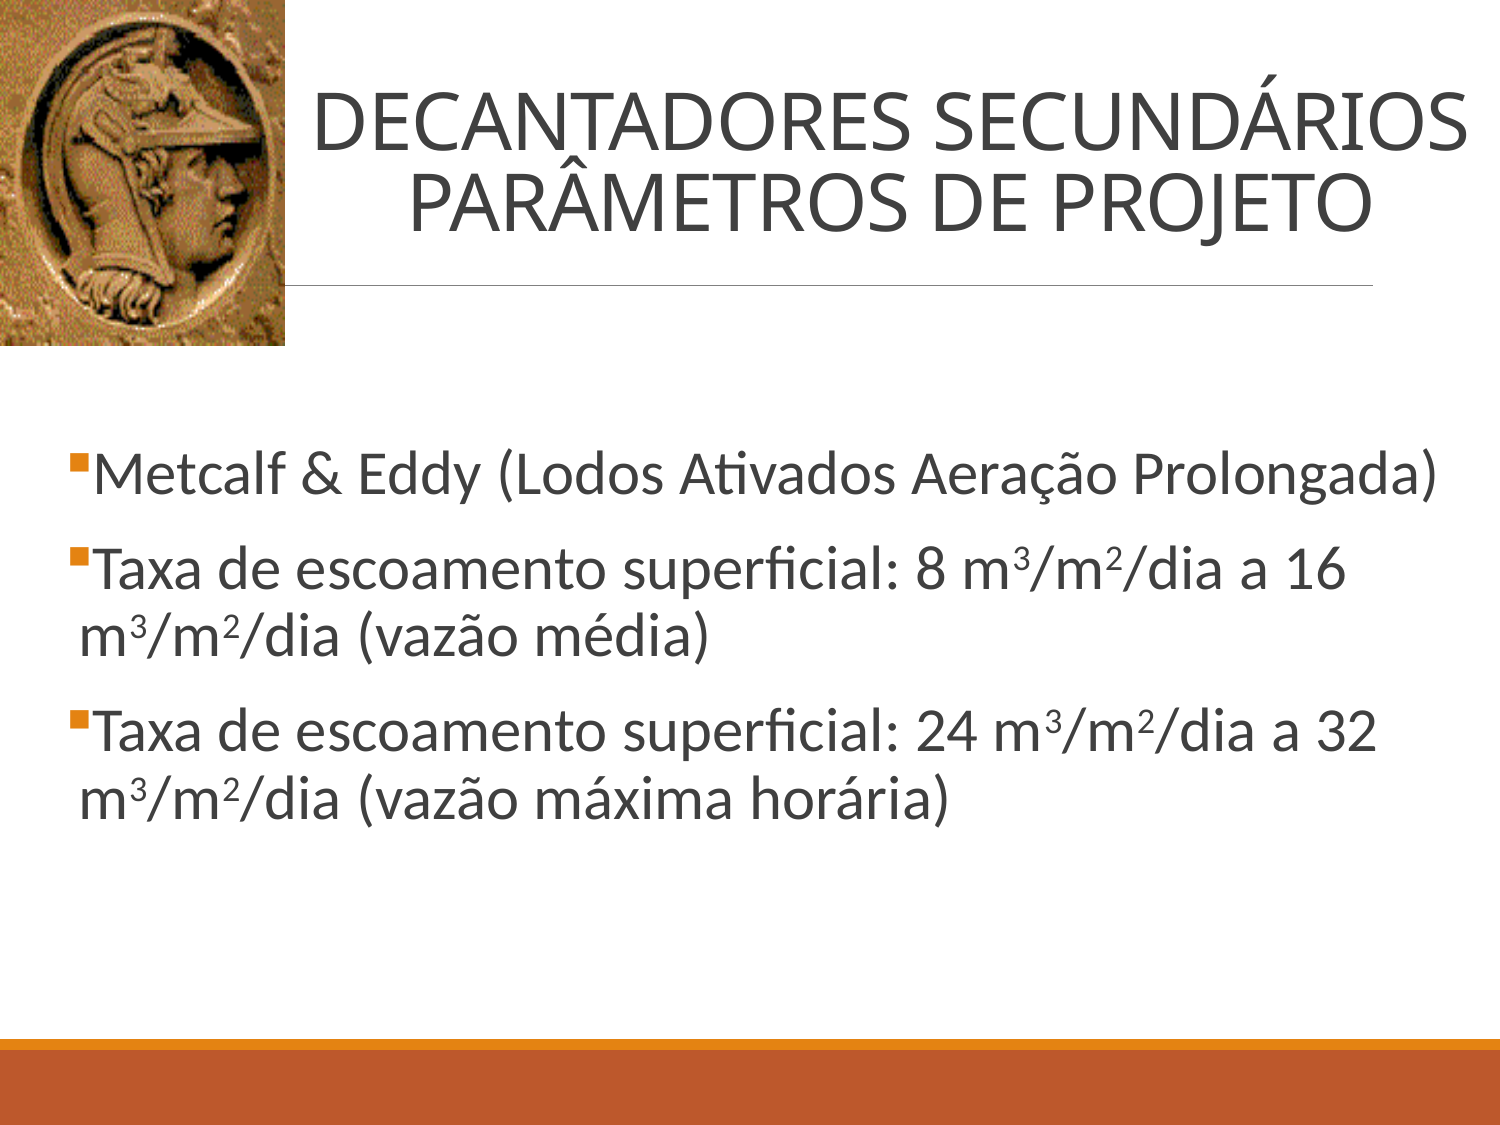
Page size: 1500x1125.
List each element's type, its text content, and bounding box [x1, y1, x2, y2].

title DECANTADORES SECUNDÁRIOS PARÂMETROS DE PROJETO [297, 54, 1495, 256]
text_box Metcalf & Eddy (Lodos Ativados Aeração Prolongada) Taxa de escoamento superficial: 8 m3/m2/dia a 16 m3/m2/dia (vazão média) Taxa de escoamento superficial: 24 m3/m2/dia a 32 m3/m2/dia (vazão máxima horária) [64, 432, 1459, 906]
picture [0, 0, 288, 351]
